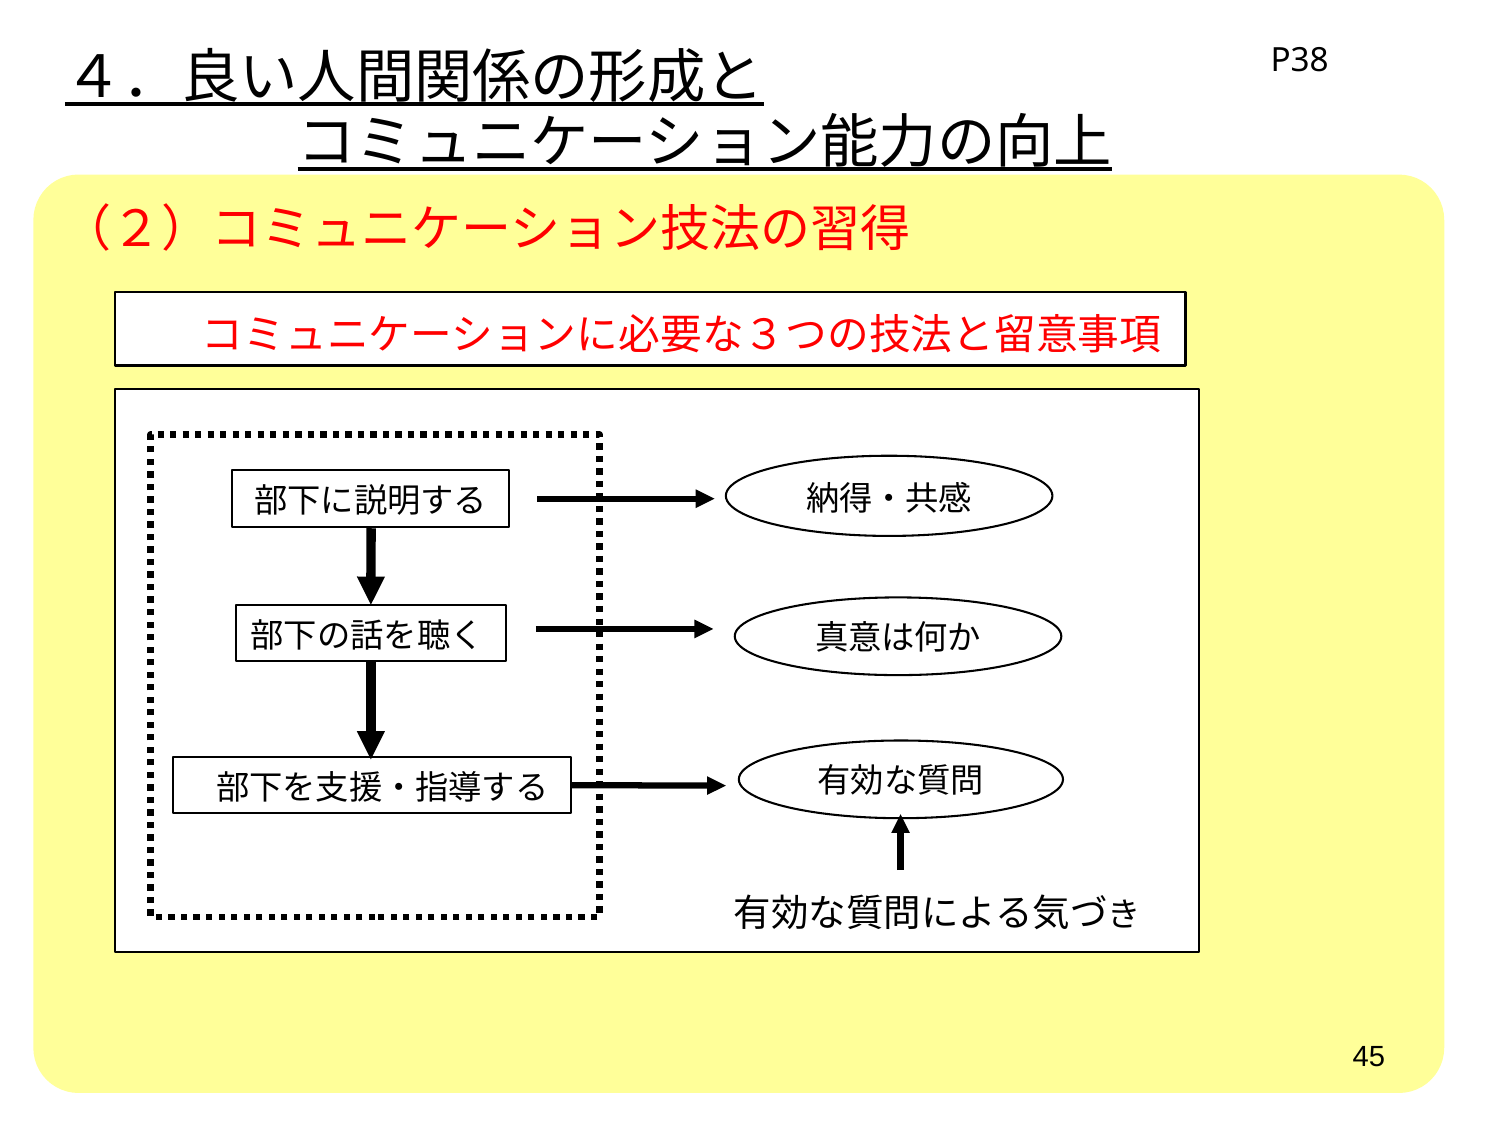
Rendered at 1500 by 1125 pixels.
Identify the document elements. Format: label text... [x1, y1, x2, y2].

text_box 有効な質問 [738, 740, 1063, 819]
text_box [115, 388, 1200, 953]
text_box P38 [1199, 33, 1400, 86]
text_box （２）コミュニケーション技法の習得 [34, 175, 1444, 1093]
text_box ４．良い人間関係の形成と コミュニケーション能力の向上 [49, 37, 1200, 182]
text_box 45 [1270, 1030, 1400, 1094]
text_box [150, 434, 600, 917]
text_box コミュニケーションに必要な３つの技法と留意事項 [115, 292, 1186, 366]
text_box 真意は何か [734, 597, 1062, 676]
text_box 納得・共感 [725, 455, 1053, 536]
text_box 有効な質問による気づき [655, 884, 1164, 942]
